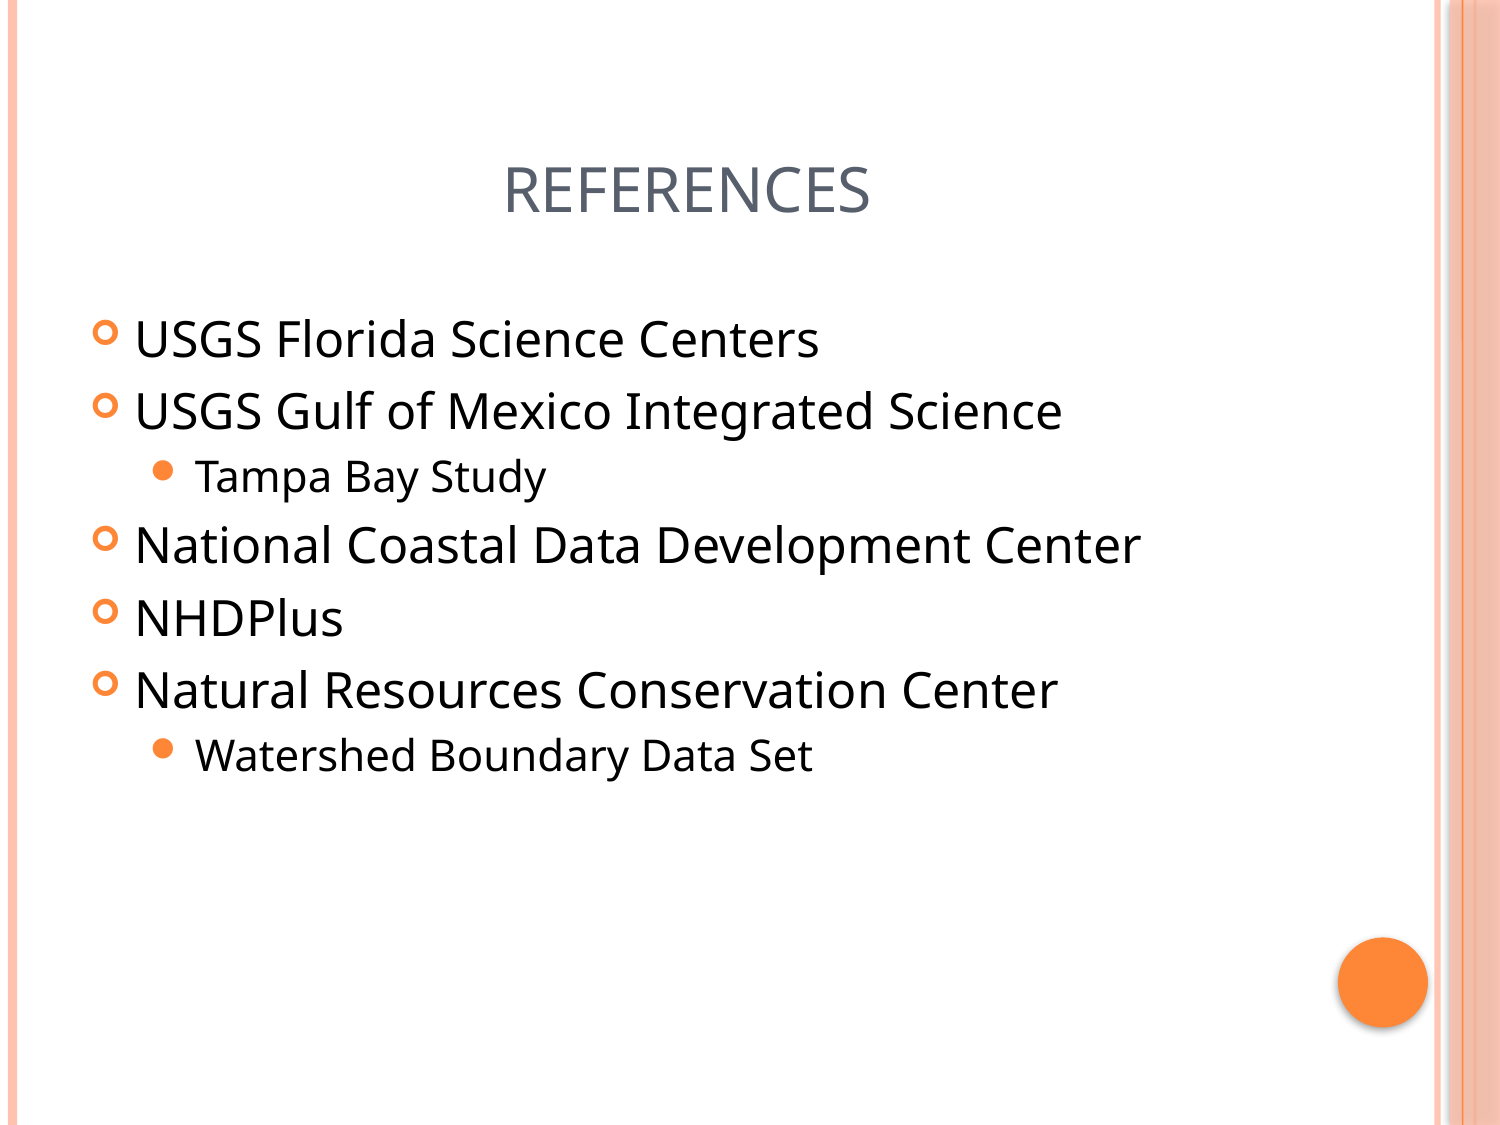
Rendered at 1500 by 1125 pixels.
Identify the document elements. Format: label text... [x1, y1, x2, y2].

title References [75, 45, 1300, 233]
list USGS Florida Science Centers USGS Gulf of Mexico Integrated Science Tampa Bay Study National Coastal Data Development Center NHDPlus Natural Resources Conservation Center Watershed Boundary Data Set [75, 299, 1300, 1062]
